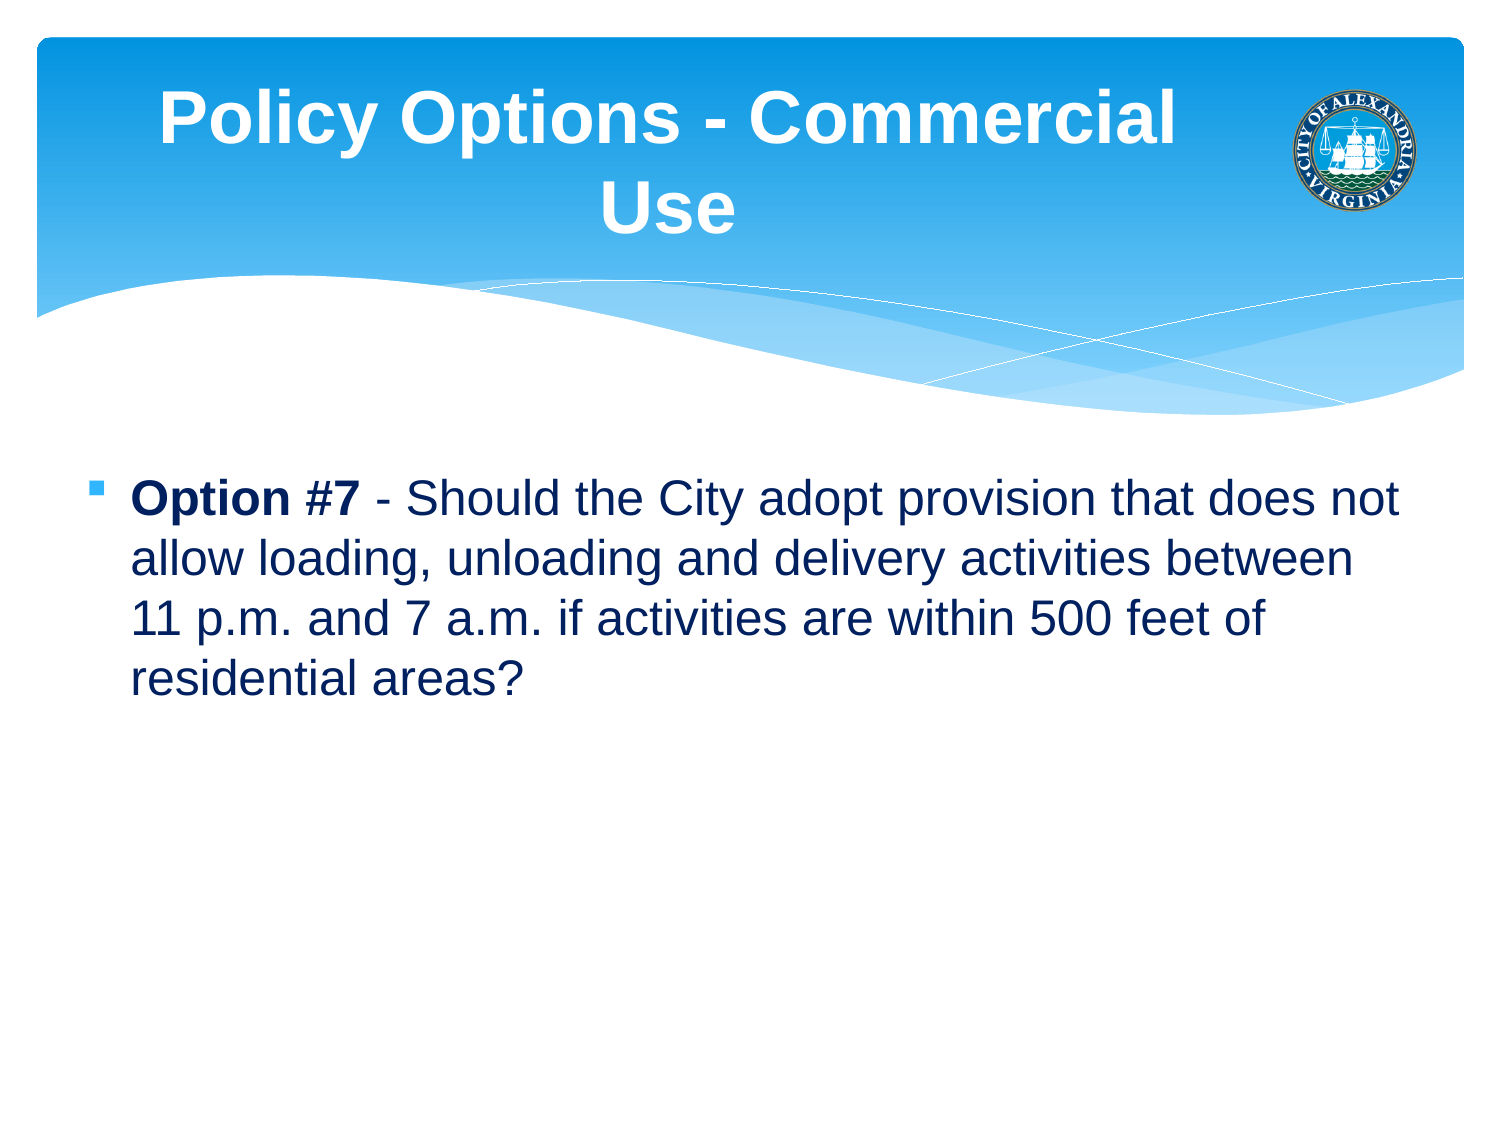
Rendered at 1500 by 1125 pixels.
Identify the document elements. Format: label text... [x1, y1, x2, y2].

picture [1290, 89, 1419, 216]
list Option #7 - Should the City adopt provision that does not allow loading, unloading and delivery activities between 11 p.m. and 7 a.m. if activities are within 500 feet of residential areas? [70, 387, 1433, 1113]
title Policy Options - Commercial Use [75, 55, 1263, 263]
